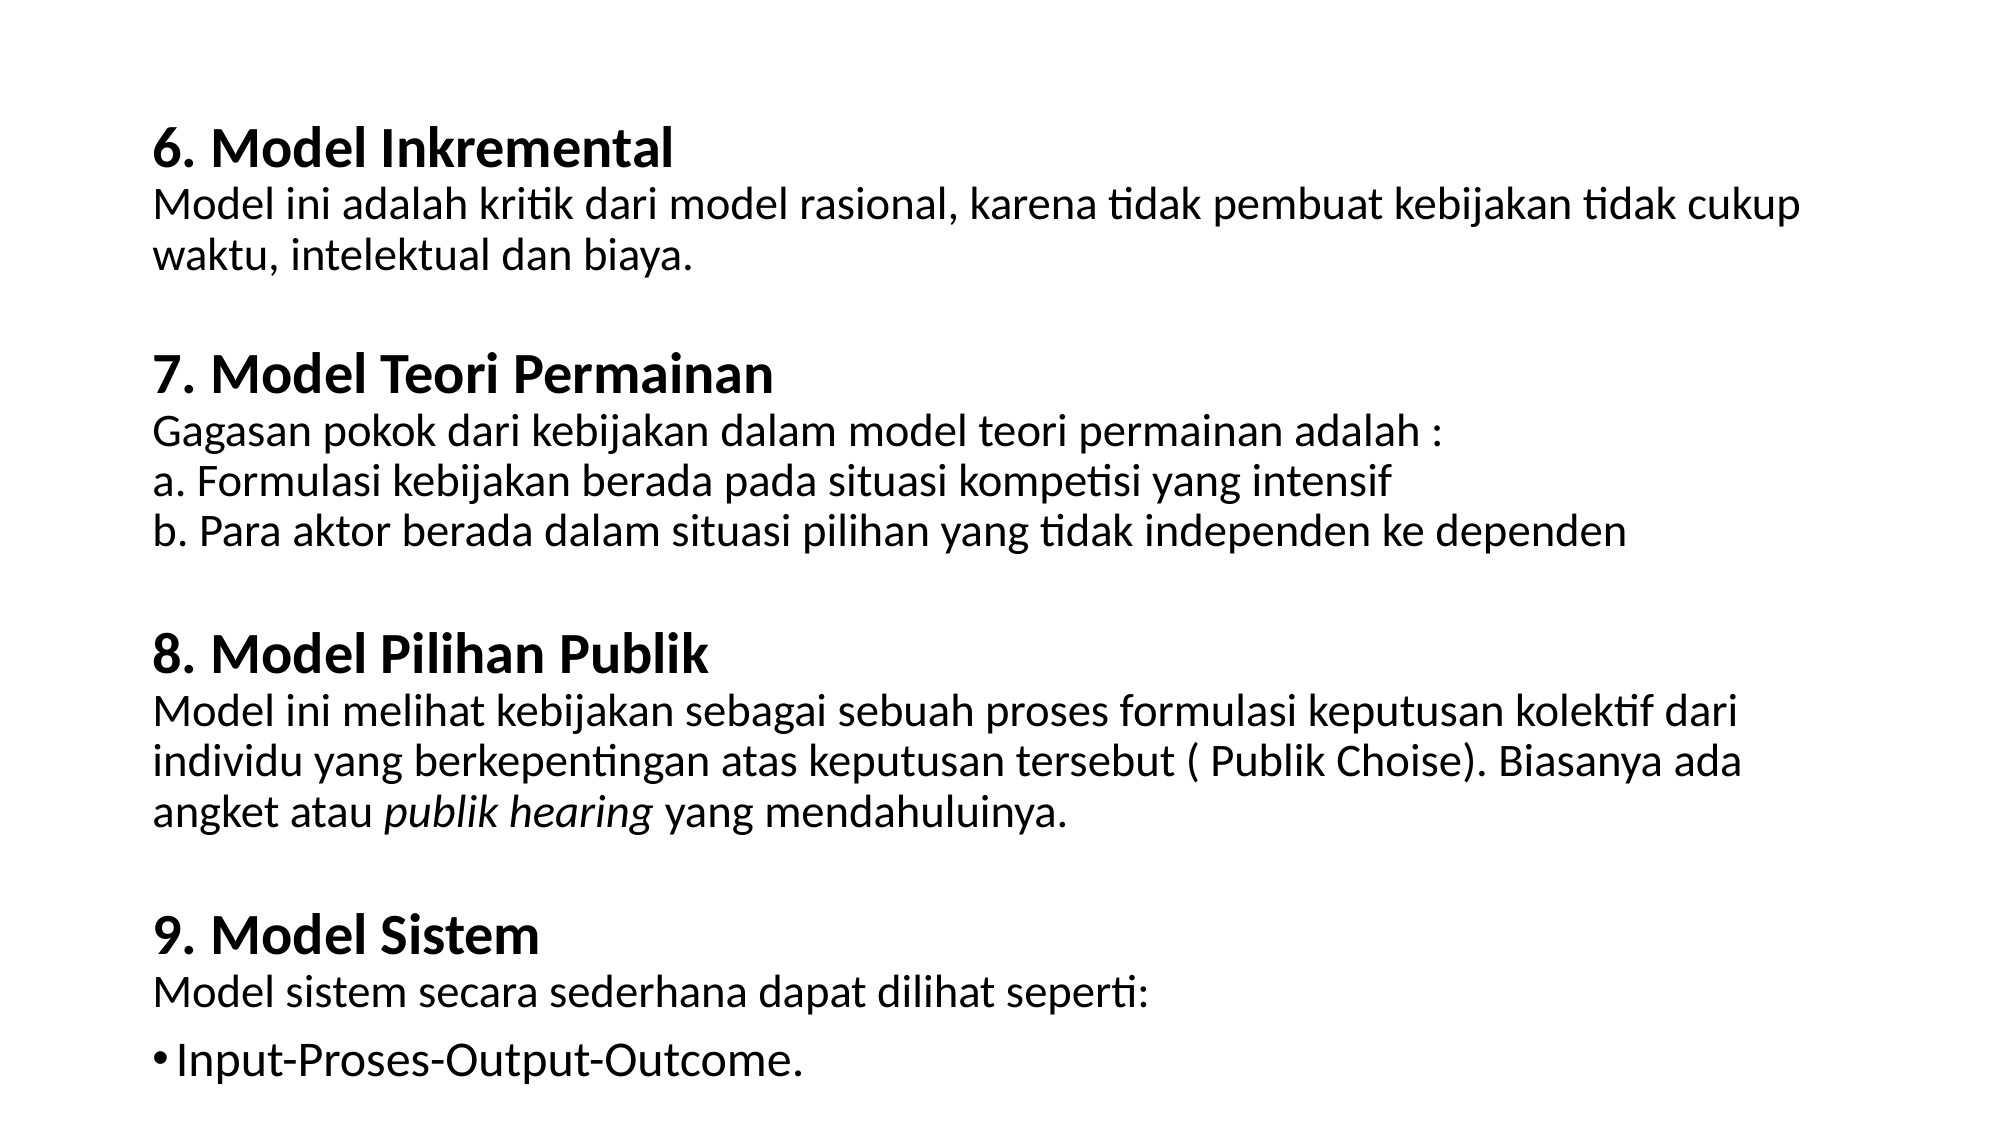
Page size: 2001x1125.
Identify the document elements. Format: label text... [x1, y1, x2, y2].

list 6. Model Inkremental Model ini adalah kritik dari model rasional, karena tidak pembuat kebijakan tidak cukup waktu, intelektual dan biaya. 7. Model Teori Permainan Gagasan pokok dari kebijakan dalam model teori permainan adalah : a. Formulasi kebijakan berada pada situasi kompetisi yang intensif b. Para aktor berada dalam situasi pilihan yang tidak independen ke dependen 8. Model Pilihan Publik Model ini melihat kebijakan sebagai sebuah proses formulasi keputusan kolektif dari individu yang berkepentingan atas keputusan tersebut ( Publik Choise). Biasanya ada angket atau publik hearing yang mendahuluinya. 9. Model Sistem Model sistem secara sederhana dapat dilihat seperti: Input-Proses-Output-Outcome. [137, 109, 1863, 1098]
